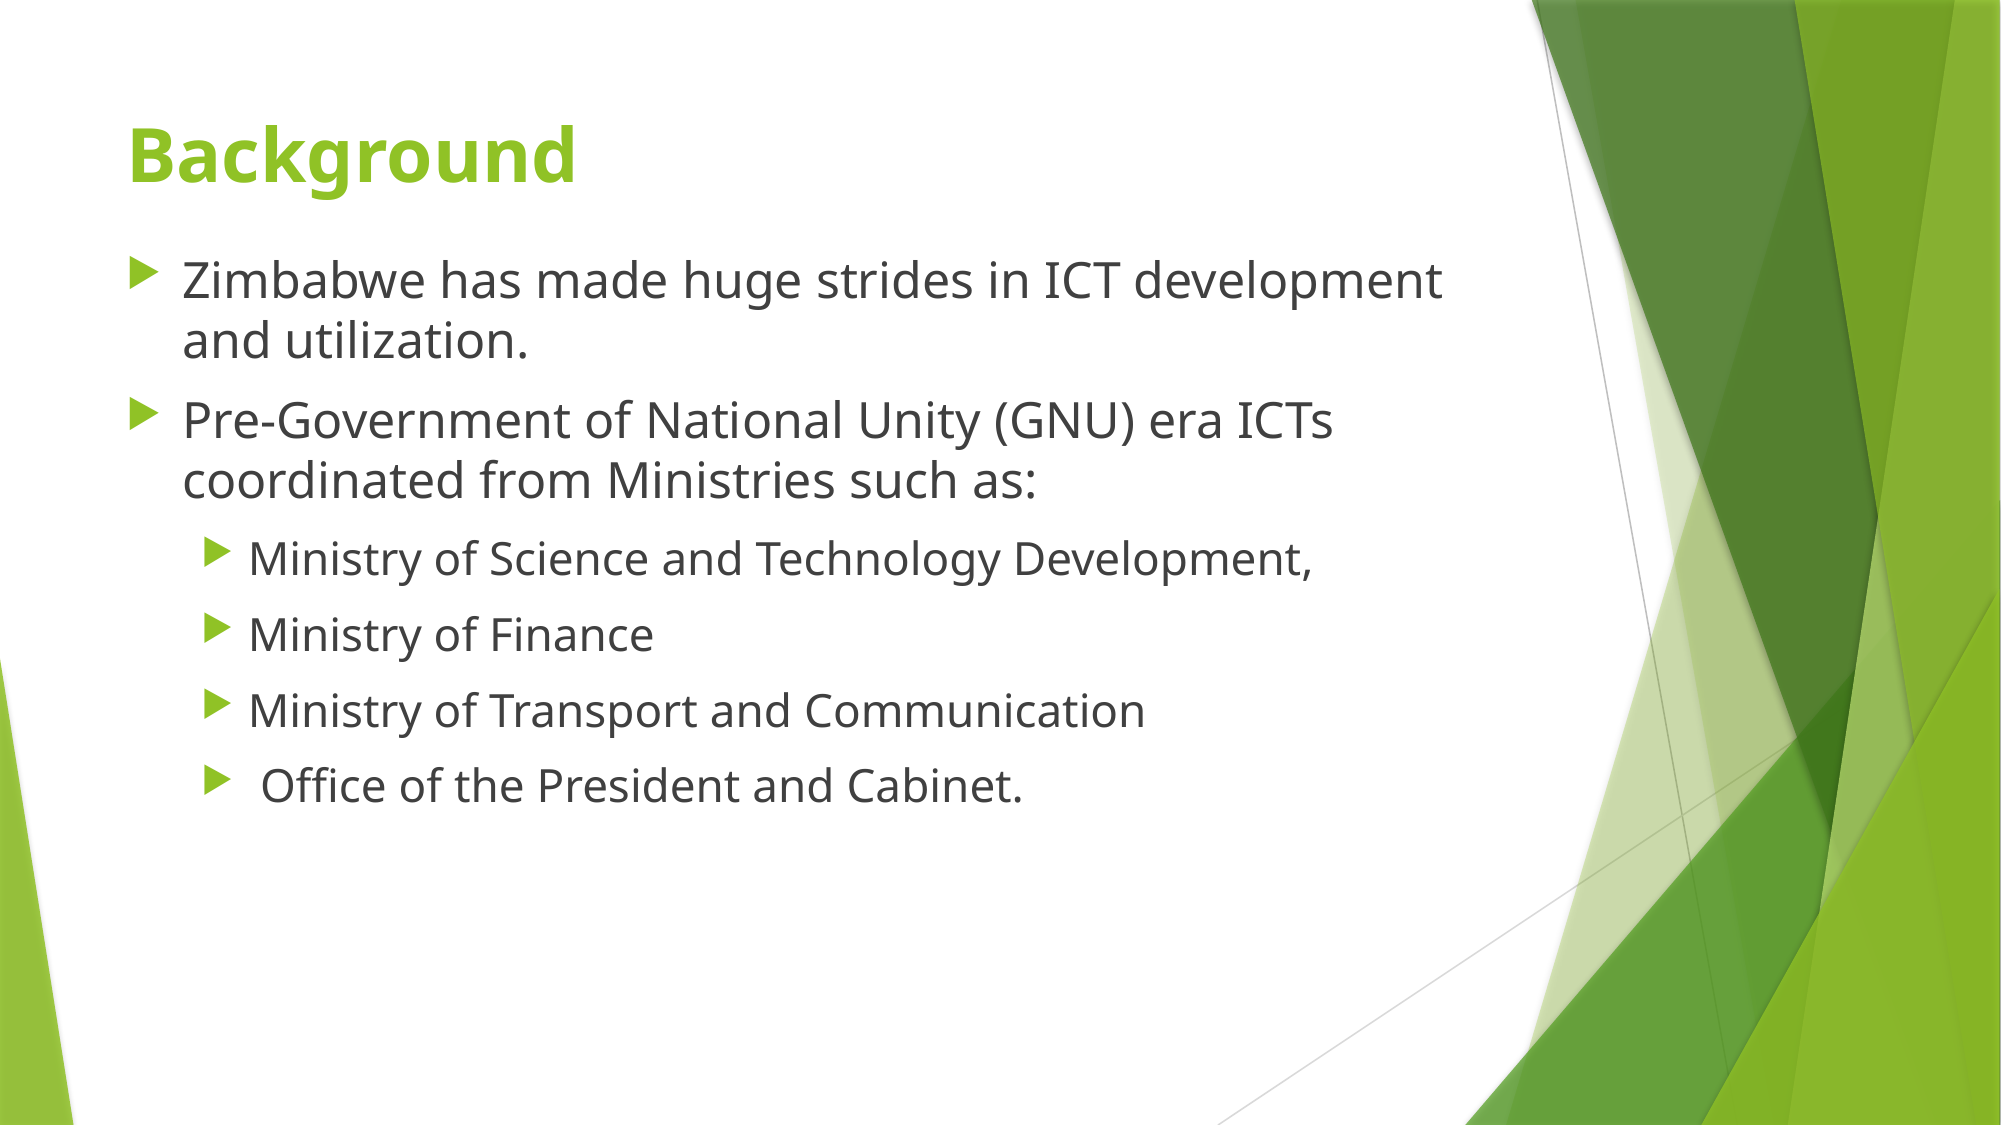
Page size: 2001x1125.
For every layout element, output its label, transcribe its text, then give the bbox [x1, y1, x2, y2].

list Zimbabwe has made huge strides in ICT development and utilization. Pre-Government of National Unity (GNU) era ICTs coordinated from Ministries such as: Ministry of Science and Technology Development, Ministry of Finance Ministry of Transport and Communication Office of the President and Cabinet. [111, 240, 1522, 878]
title Background [111, 99, 1522, 240]
